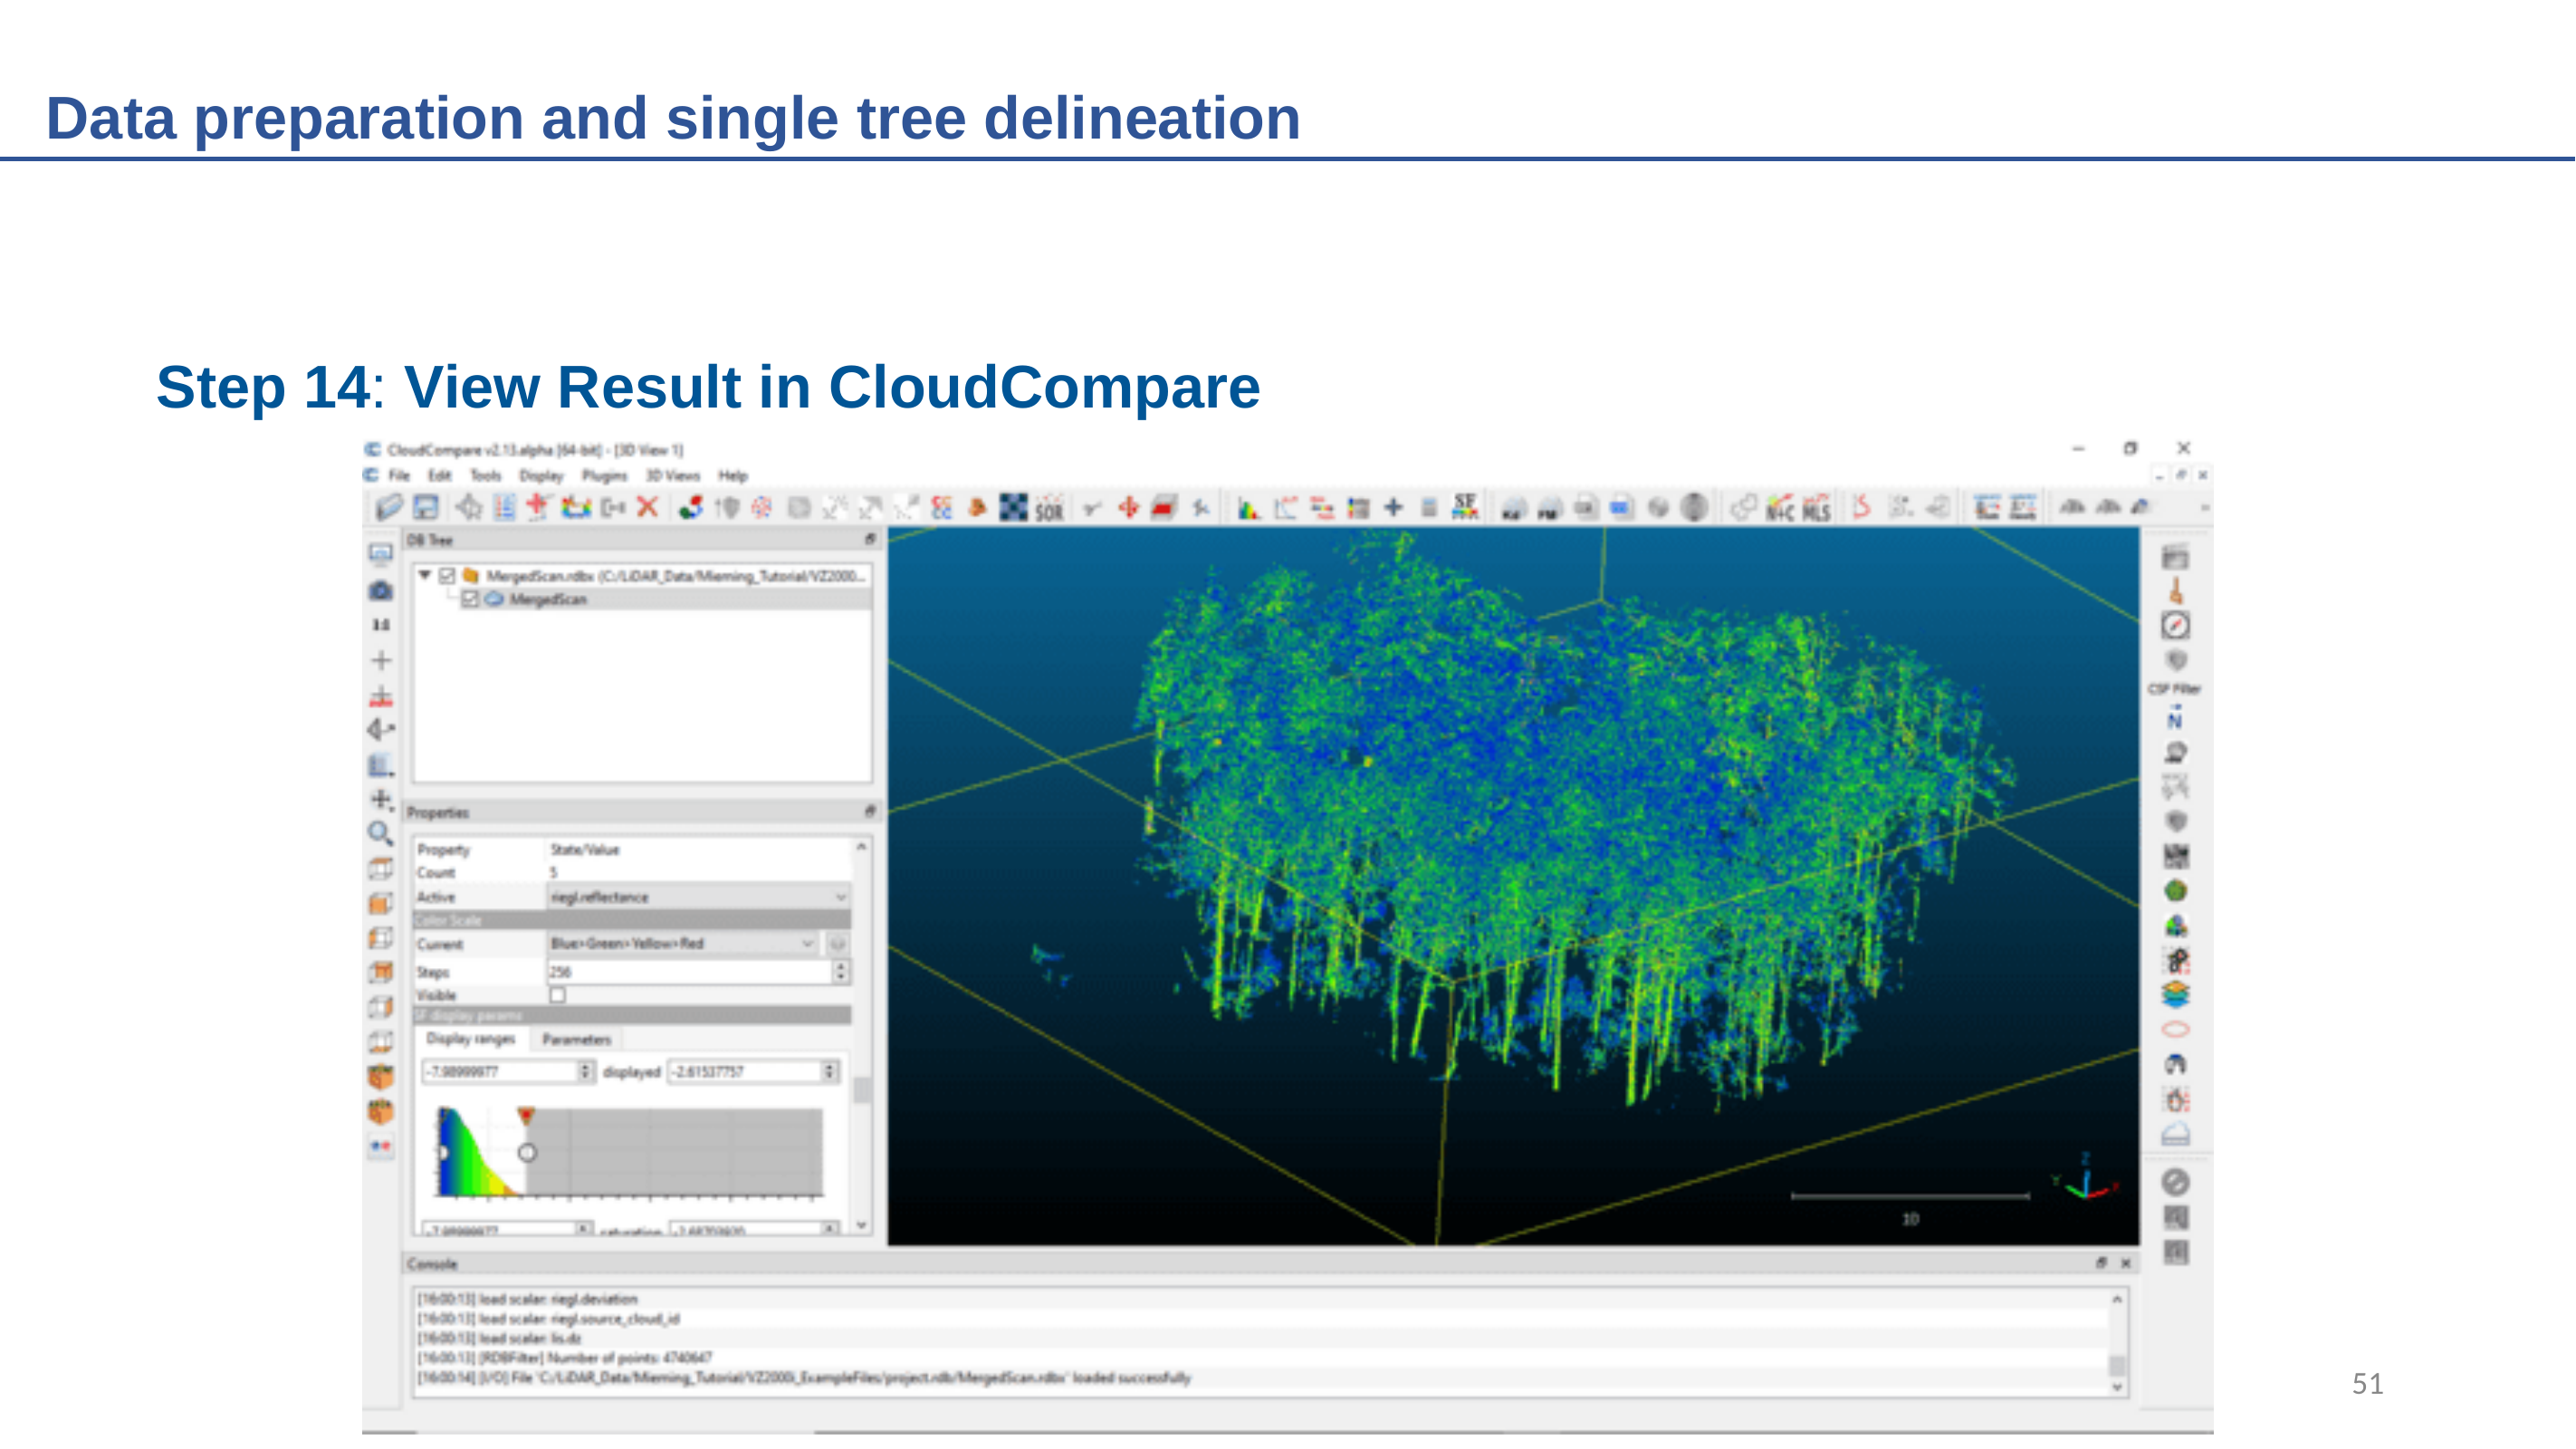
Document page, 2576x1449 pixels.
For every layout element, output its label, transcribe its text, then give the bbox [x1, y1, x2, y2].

text_box Step 14: View Result in CloudCompare [142, 326, 1768, 427]
text_box Data preparation and single tree delineation [32, 34, 1465, 157]
picture [361, 437, 2214, 1435]
slide_number ‹#› [2218, 1342, 2399, 1420]
